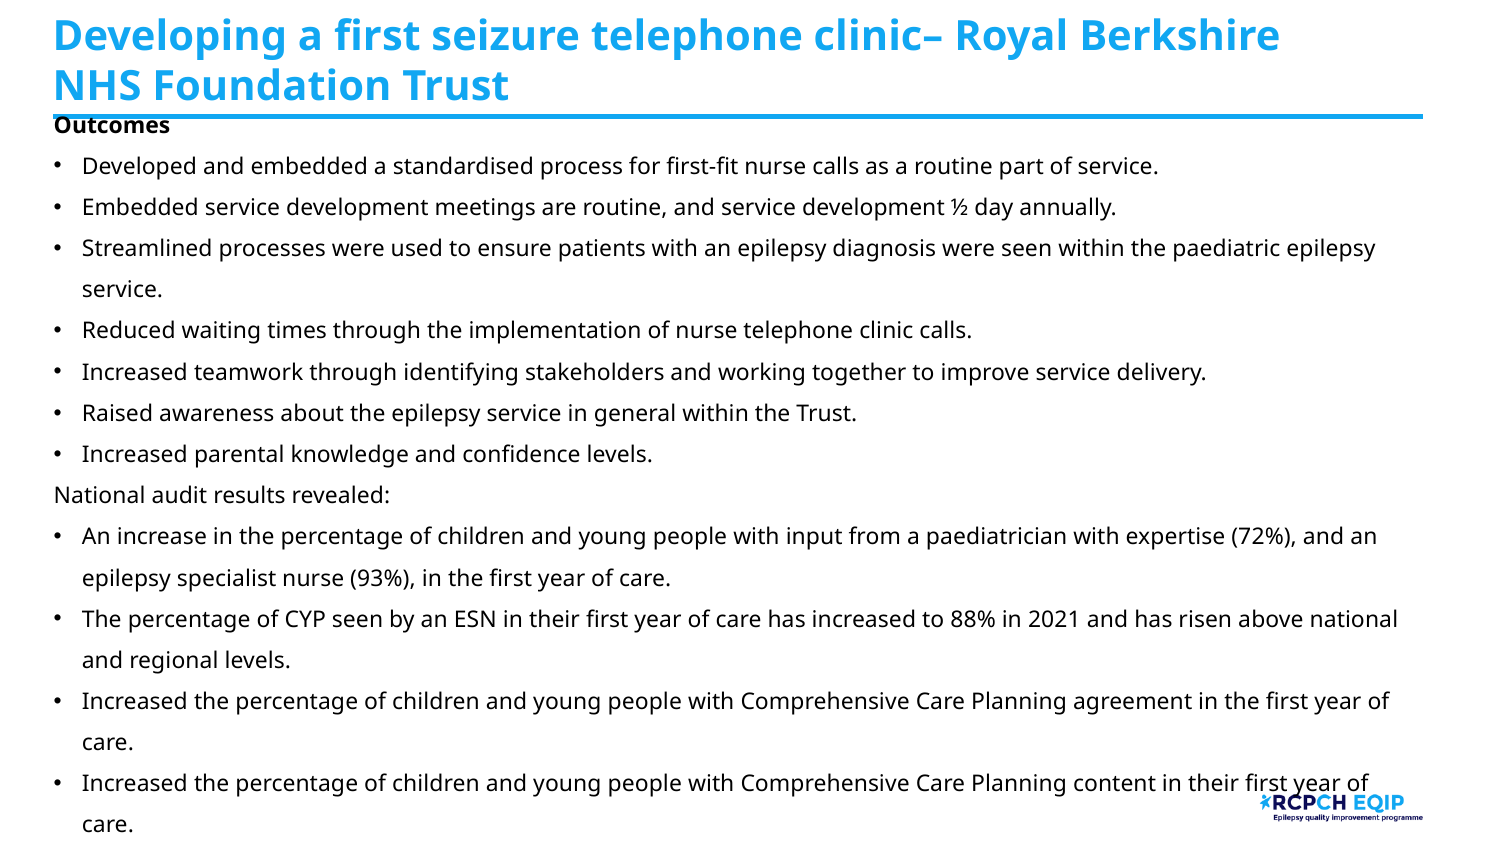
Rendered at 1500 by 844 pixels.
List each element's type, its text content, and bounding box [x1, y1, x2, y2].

title Developing a first seizure telephone clinic– Royal Berkshire NHS Foundation Trust [37, 20, 1388, 99]
text_box Outcomes Developed and embedded a standardised process for first-fit nurse calls as a routine part of service. Embedded service development meetings are routine, and service development ½ day annually. Streamlined processes were used to ensure patients with an epilepsy diagnosis were seen within the paediatric epilepsy service. Reduced waiting times through the implementation of nurse telephone clinic calls. Increased teamwork through identifying stakeholders and working together to improve service delivery. Raised awareness about the epilepsy service in general within the Trust. Increased parental knowledge and confidence levels. National audit results revealed: An increase in the percentage of children and young people with input from a paediatrician with expertise (72%), and an epilepsy specialist nurse (93%), in the first year of care. The percentage of CYP seen by an ESN in their first year of care has increased to 88% in 2021 and has risen above national and regional levels. Increased the percentage of children and young people with Comprehensive Care Planning agreement in the first year of care. Increased the percentage of children and young people with Comprehensive Care Planning content in their first year of care. [38, 102, 1436, 844]
